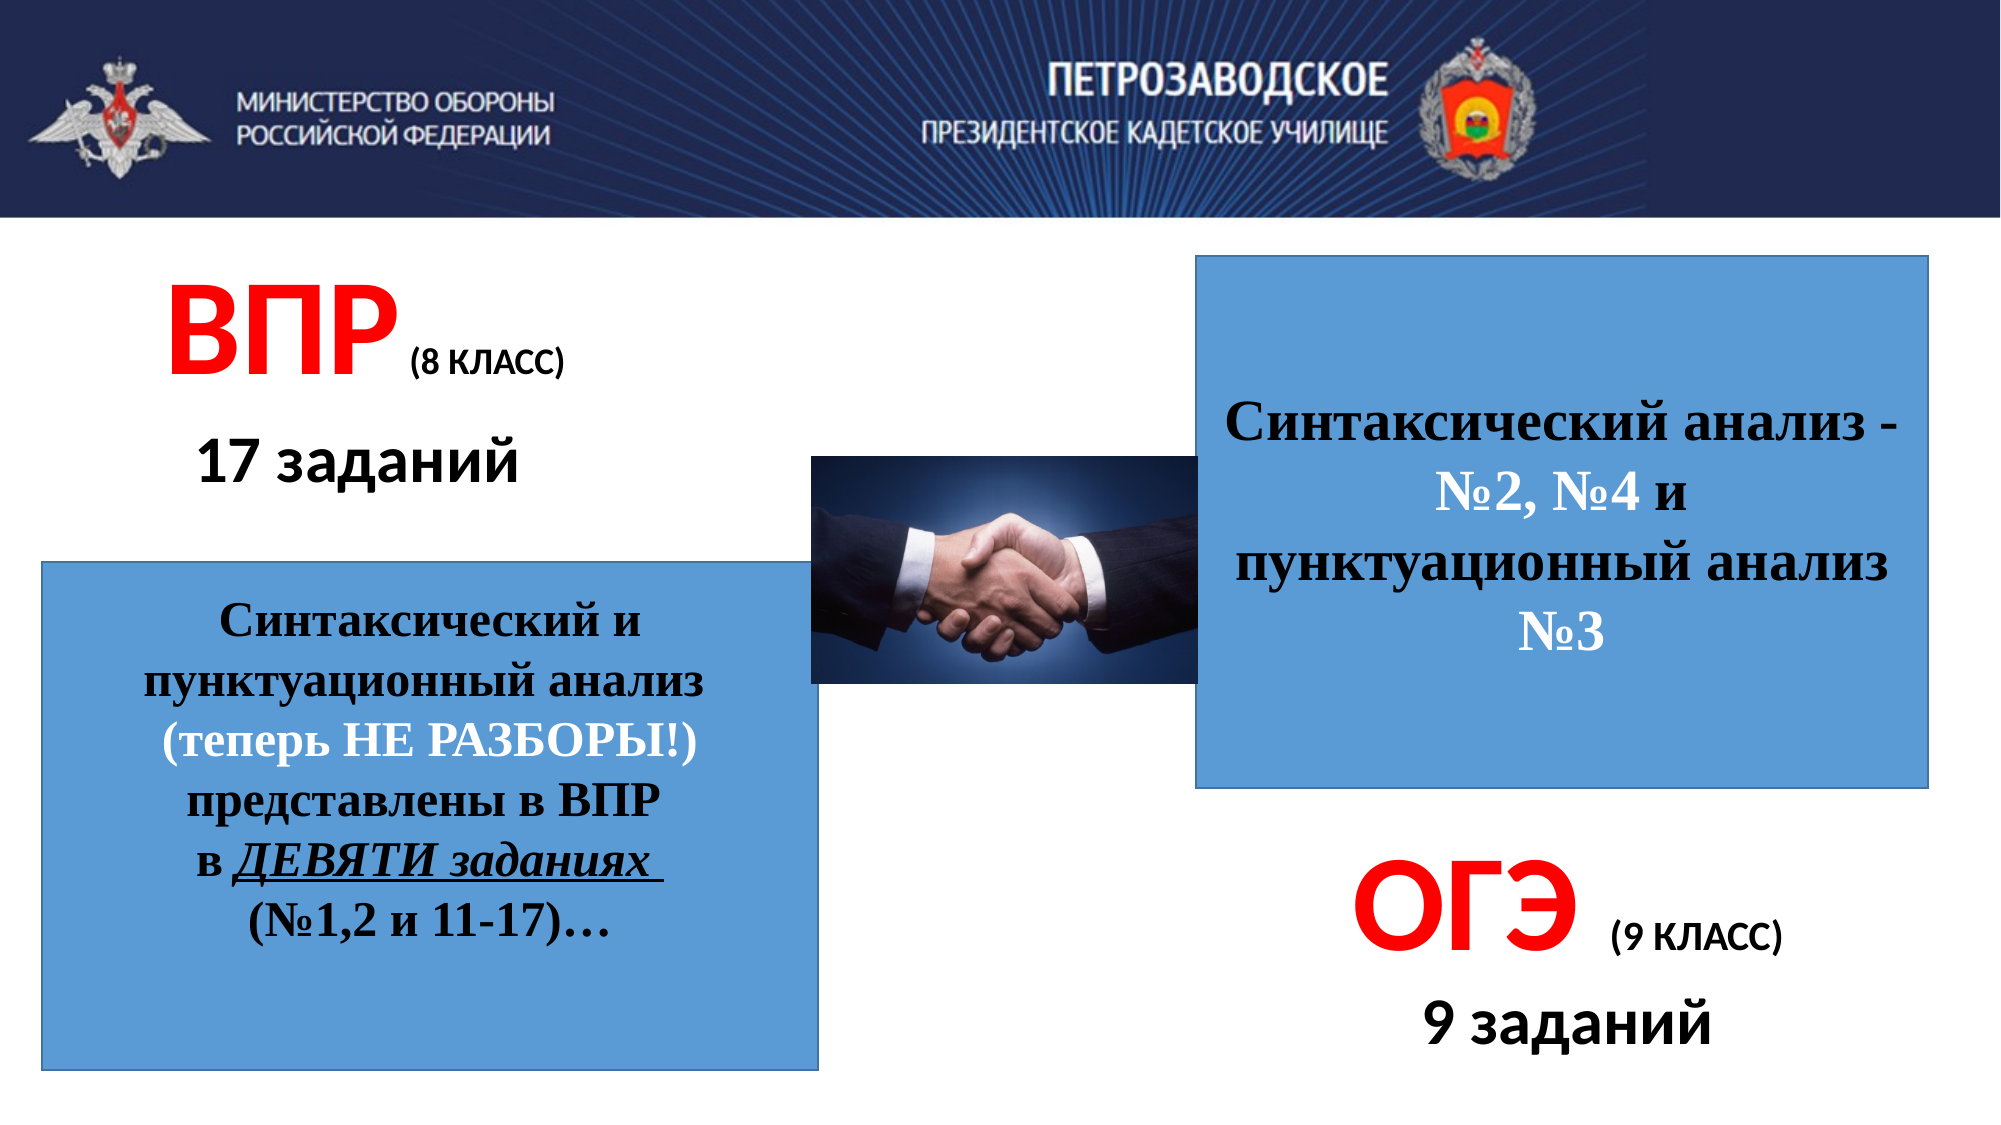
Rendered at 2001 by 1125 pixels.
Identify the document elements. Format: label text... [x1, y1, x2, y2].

text_box Синтаксический и пунктуационный анализ (теперь НЕ РАЗБОРЫ!) представлены в ВПР в ДЕВЯТИ заданиях (№1,2 и 11-17)… [41, 561, 819, 1071]
text_box ОГЭ (9 КЛАСС) 9 заданий [1265, 805, 1870, 1066]
list ВПР (8 КЛАСС) 17 заданий [131, 247, 598, 561]
text_box Синтаксический анализ - №2, №4 и пунктуационный анализ №3 [1195, 255, 1929, 789]
picture [0, 0, 2001, 1125]
